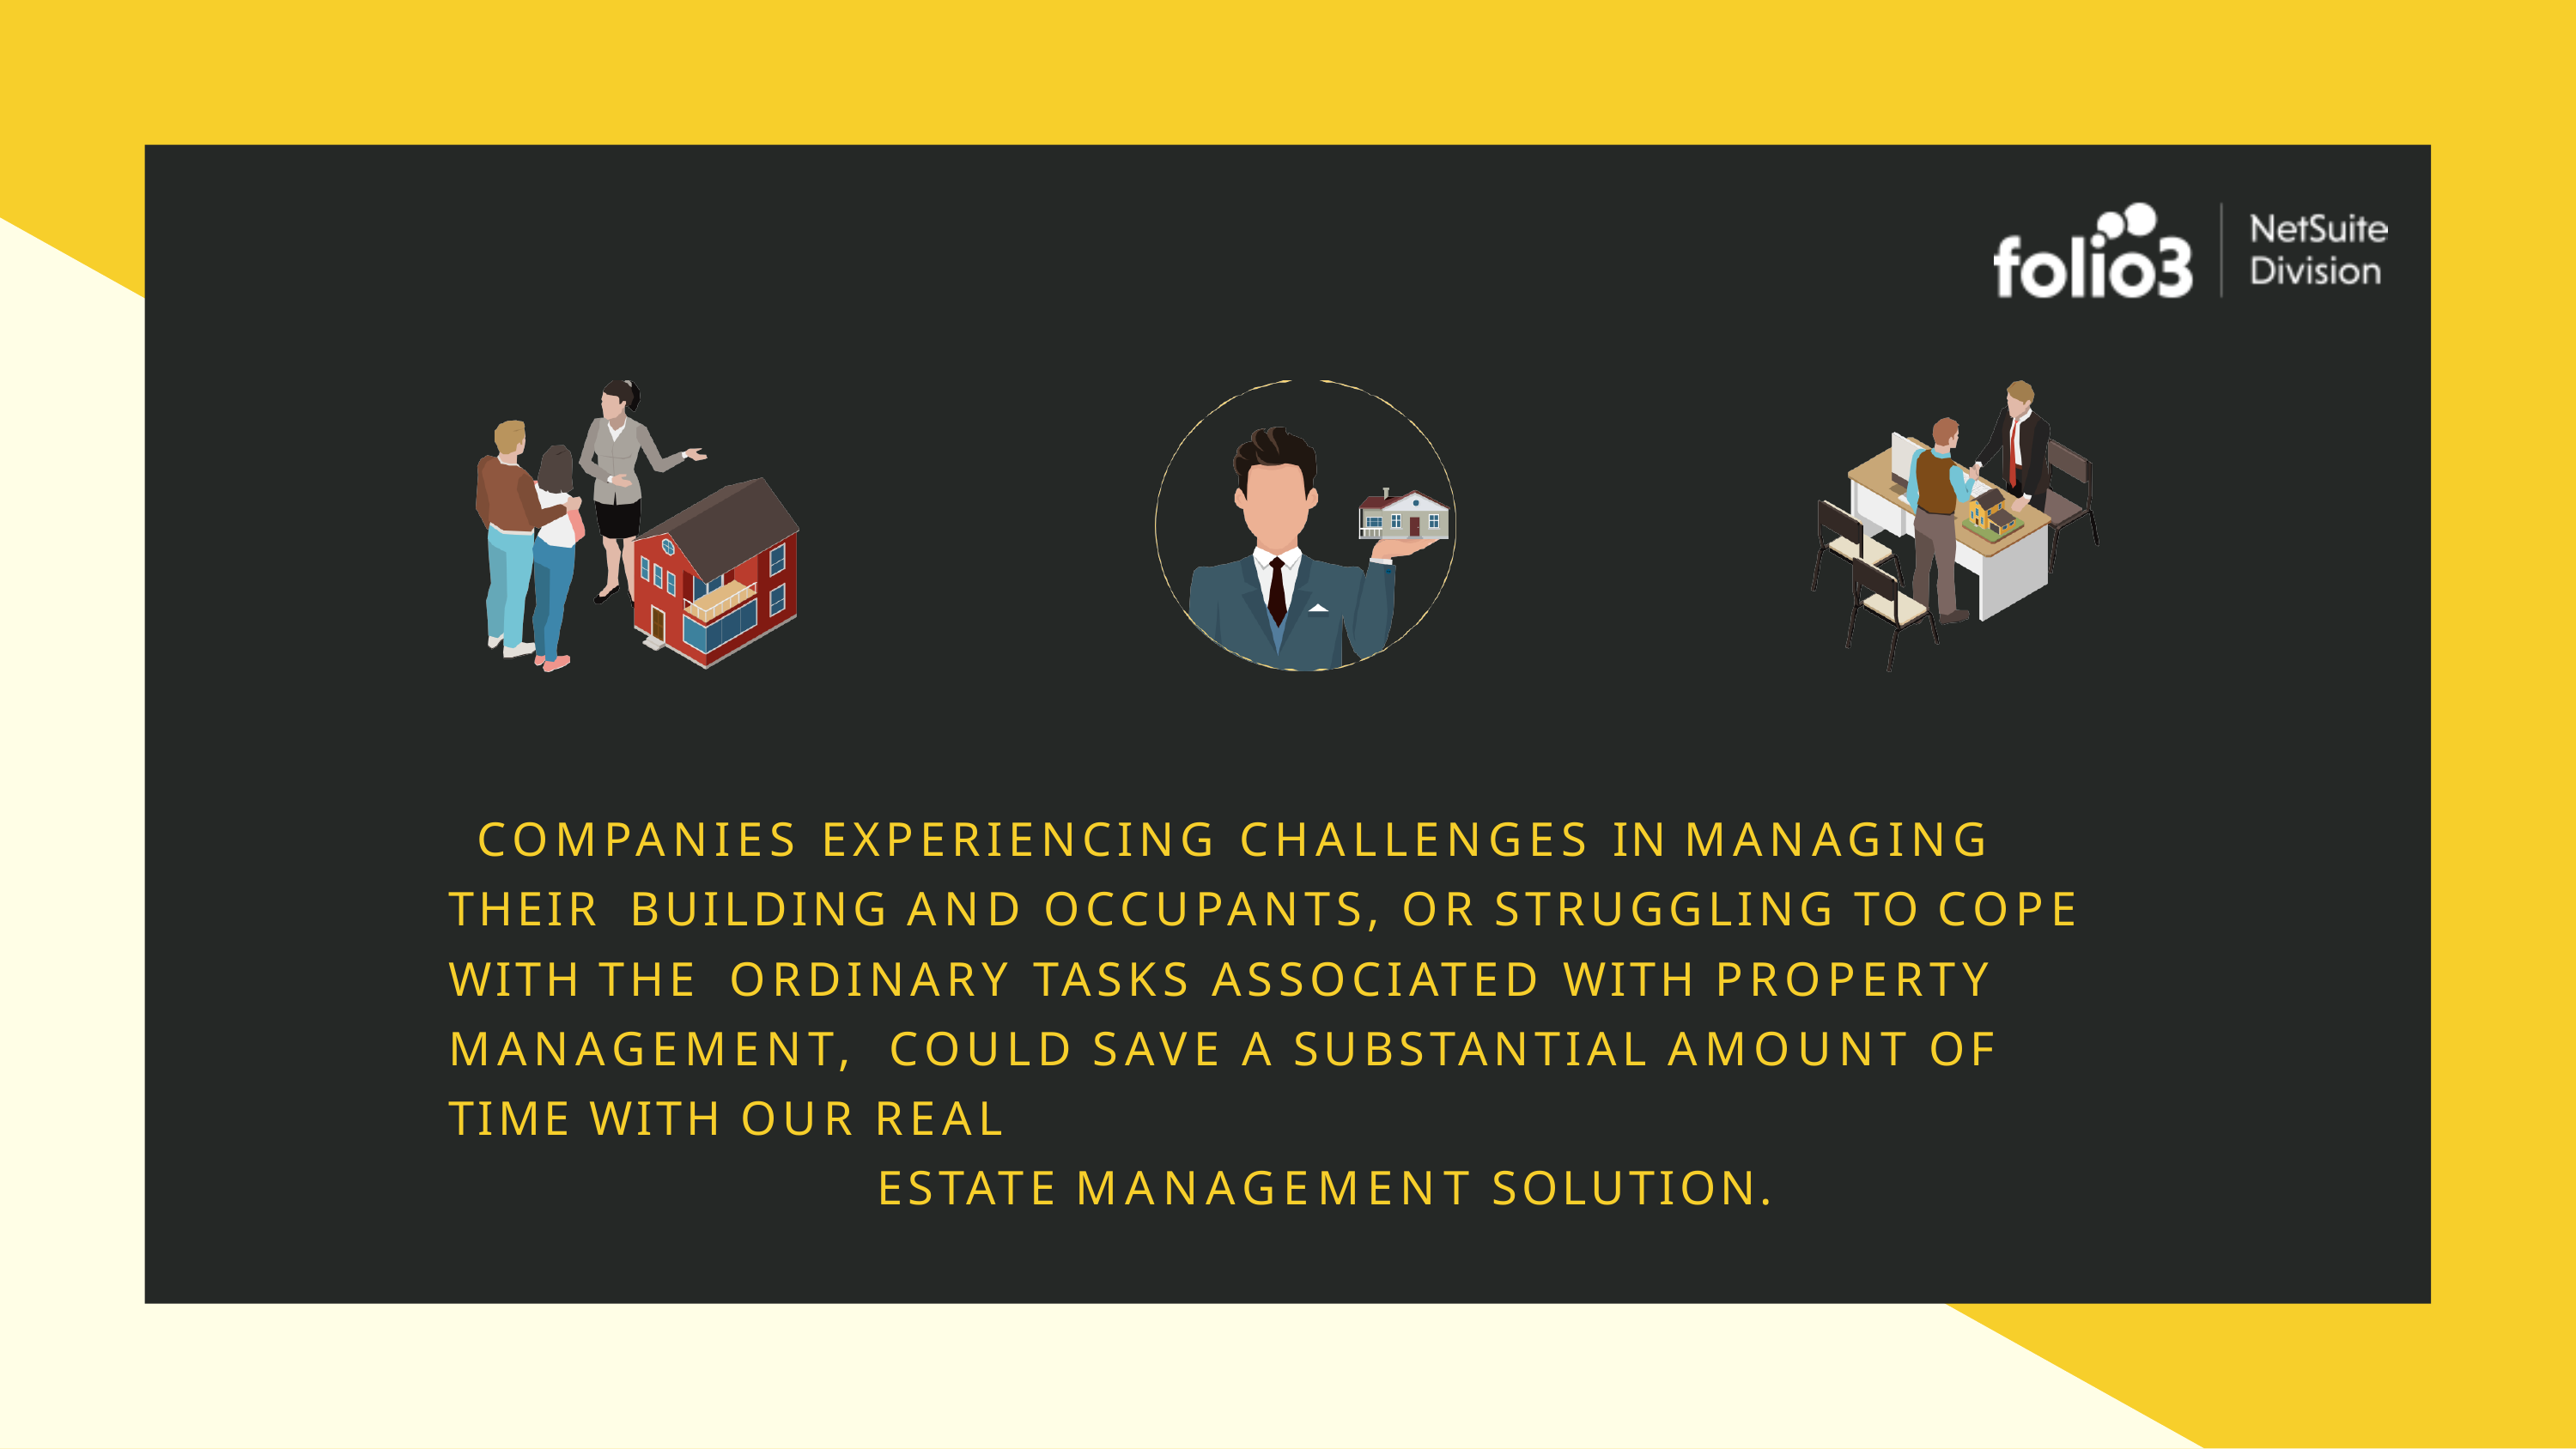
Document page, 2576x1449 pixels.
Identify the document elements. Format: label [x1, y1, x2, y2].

picture [1994, 196, 2388, 310]
text_box [0, 0, 2576, 1449]
text_box [0, 144, 2432, 1449]
